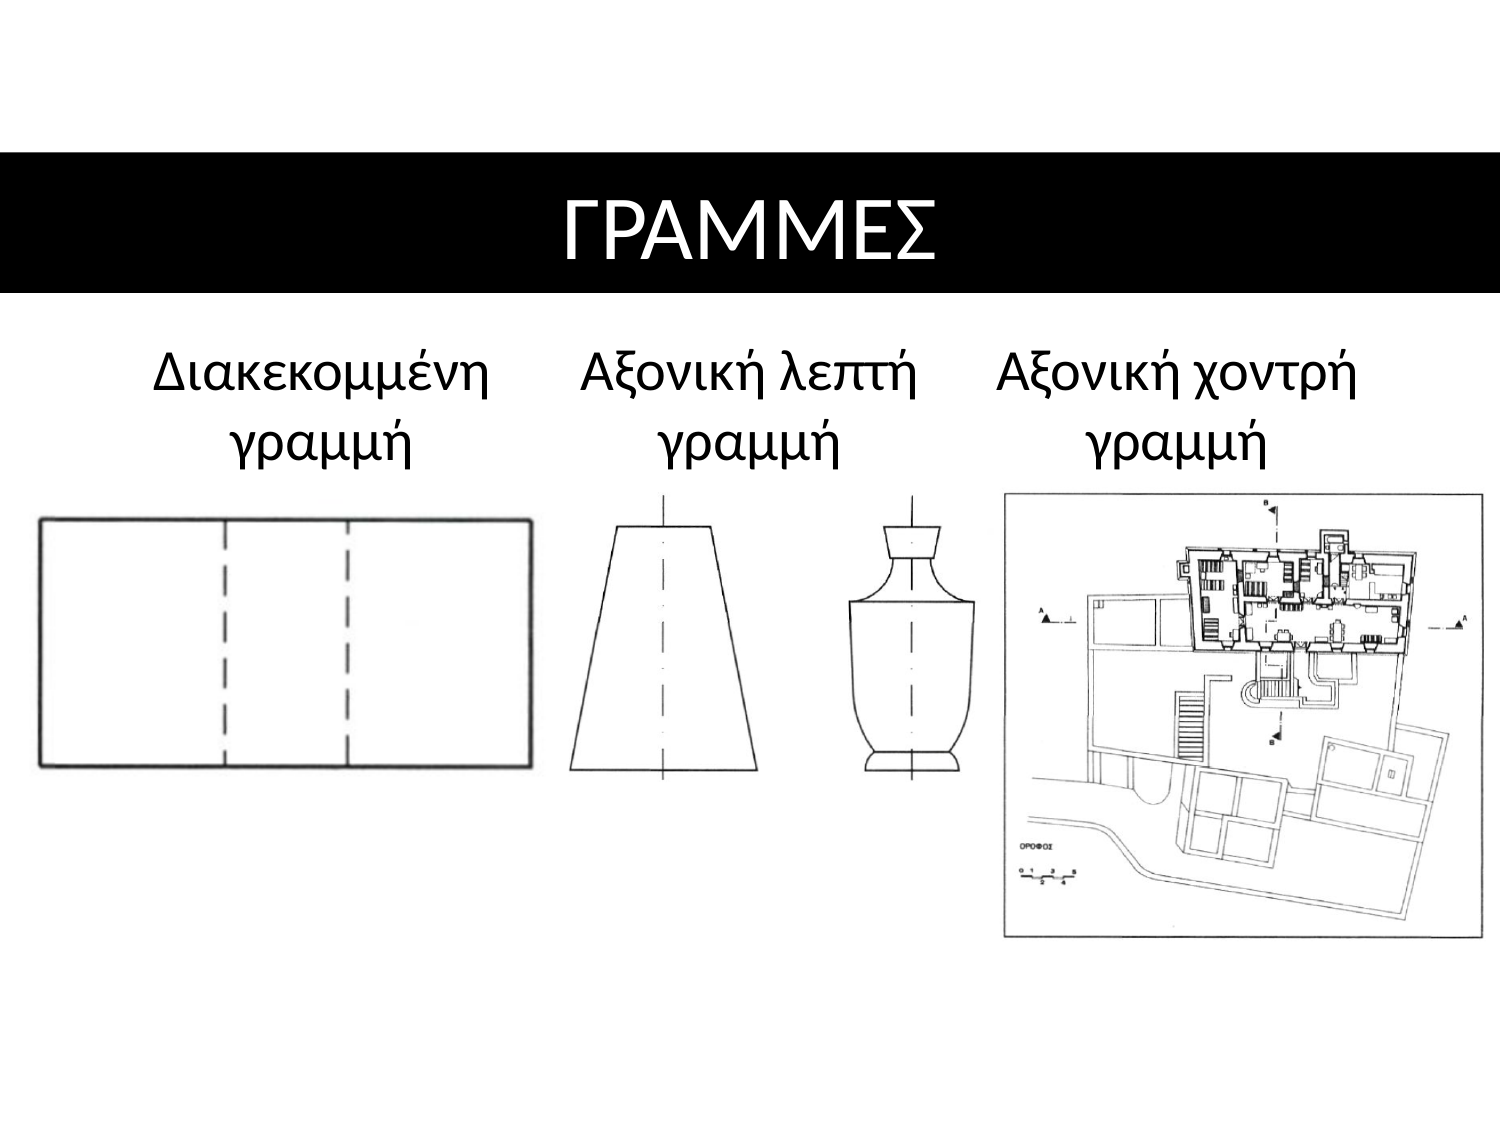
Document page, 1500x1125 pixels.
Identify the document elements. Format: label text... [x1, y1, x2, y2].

picture [550, 480, 1488, 948]
text_box ΓΡΑΜΜΕΣ [0, 152, 1500, 293]
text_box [70, 339, 1430, 466]
picture [23, 496, 547, 786]
